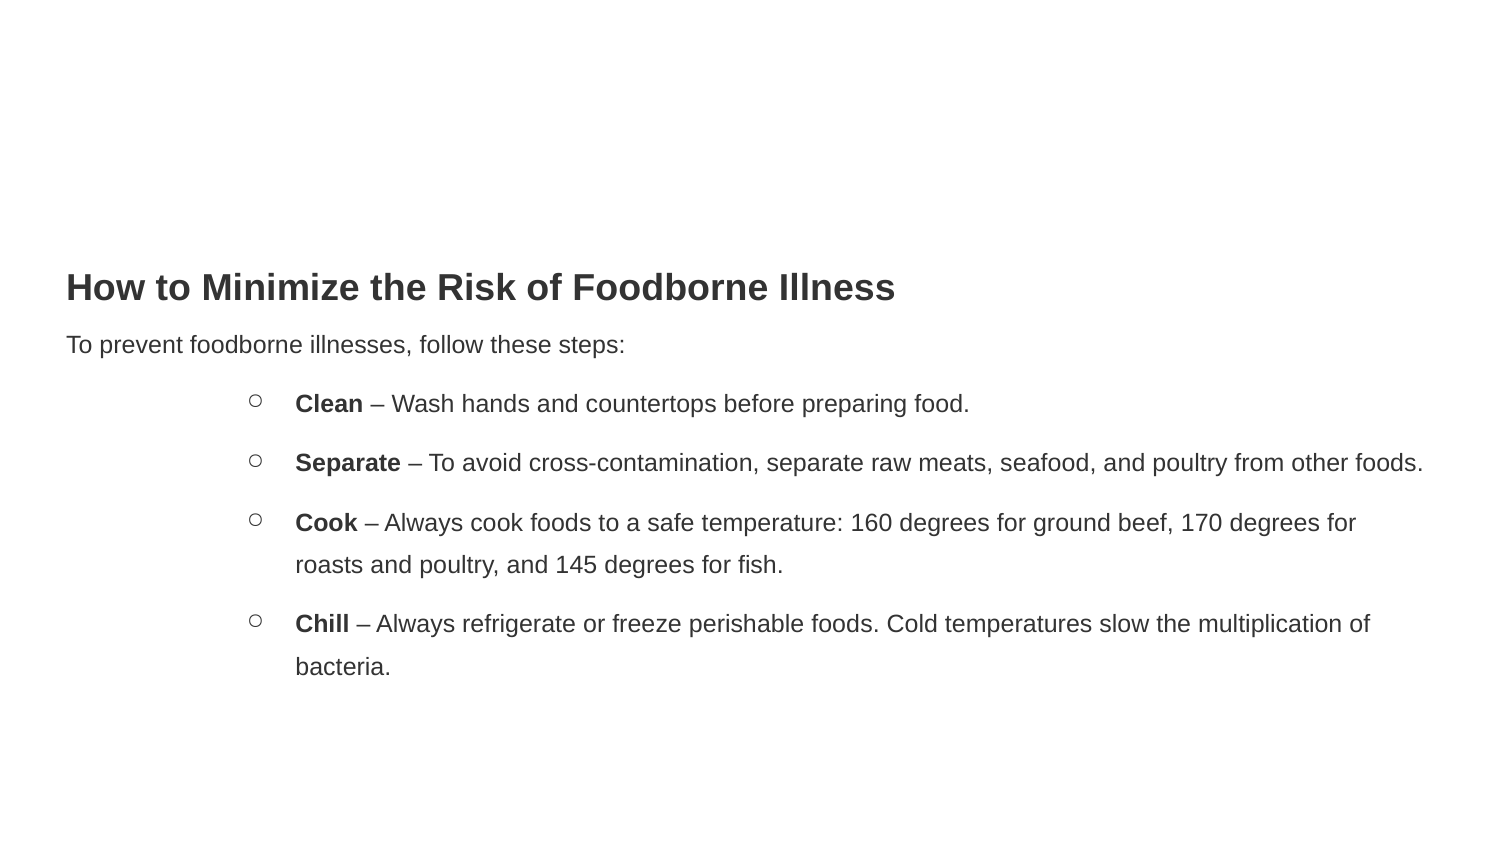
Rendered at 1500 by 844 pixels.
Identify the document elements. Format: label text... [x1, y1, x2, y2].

list How to Minimize the Risk of Foodborne Illness To prevent foodborne illnesses, follow these steps: Clean – Wash hands and countertops before preparing food. Separate – To avoid cross-contamination, separate raw meats, seafood, and poultry from other foods. Cook – Always cook foods to a safe temperature: 160 degrees for ground beef, 170 degrees for roasts and poultry, and 145 degrees for fish. Chill – Always refrigerate or freeze perishable foods. Cold temperatures slow the multiplication of bacteria. [51, 189, 1449, 750]
